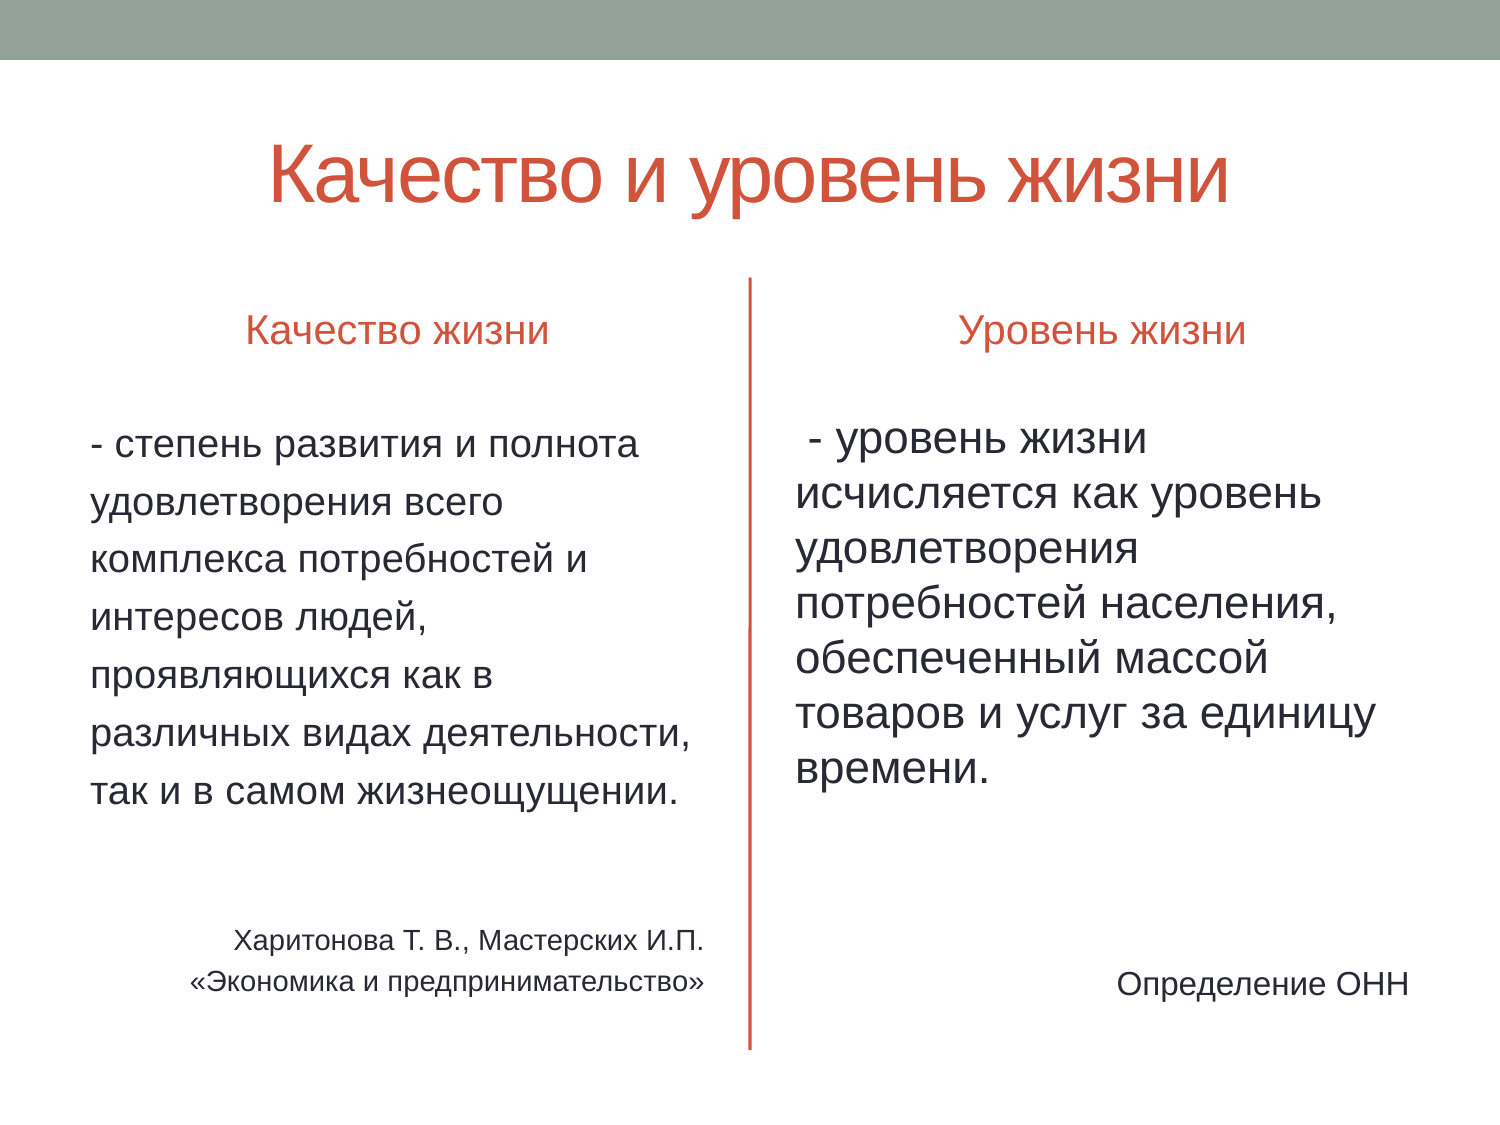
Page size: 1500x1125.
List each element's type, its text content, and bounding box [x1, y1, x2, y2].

title Качество и уровень жизни [75, 87, 1425, 250]
list - уровень жизни исчисляется как уровень удовлетворения потребностей населения, обеспеченный массой товаров и услуг за единицу времени. Определение ОНН [780, 399, 1425, 1049]
list Качество жизни [75, 275, 720, 380]
list Уровень жизни [780, 275, 1425, 380]
list - степень развития и полнота удовлетворения всего комплекса потребностей и интересов людей, проявляющихся как в различных видах деятельности, так и в самом жизнеощущении. Харитонова Т. В., Мастерских И.П. «Экономика и предпринимательство» [75, 399, 720, 1049]
